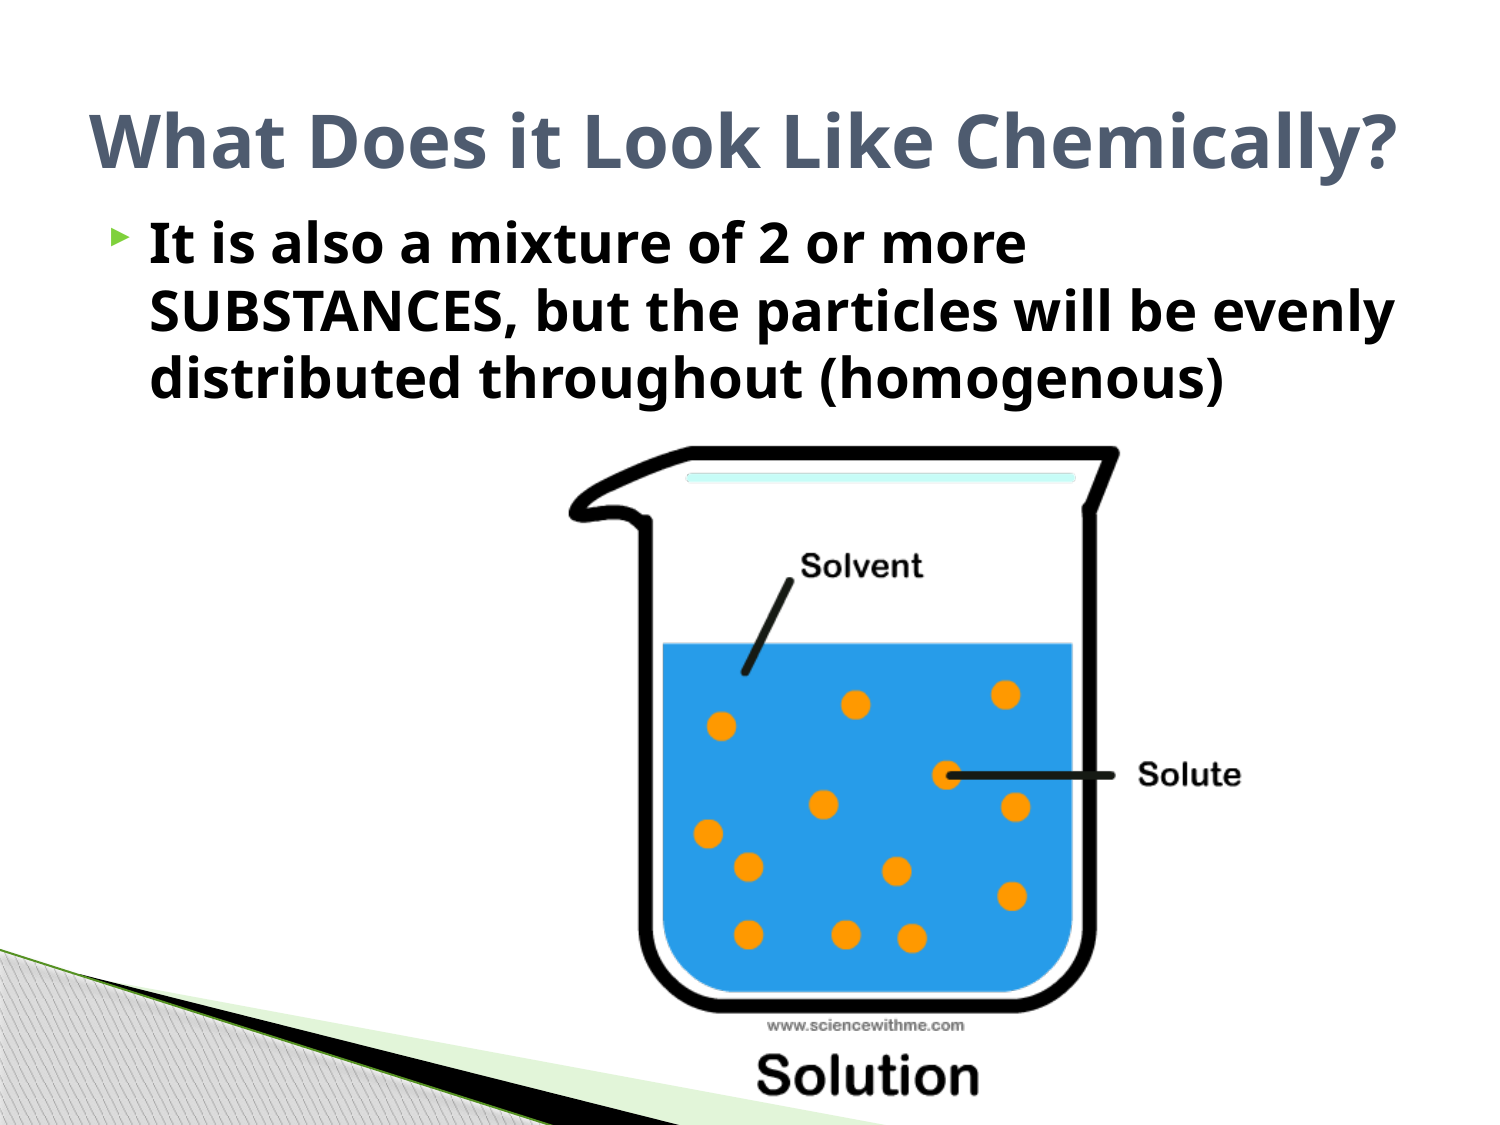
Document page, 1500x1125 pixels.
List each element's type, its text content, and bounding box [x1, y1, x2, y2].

list It is also a mixture of 2 or more SUBSTANCES, but the particles will be evenly distributed throughout (homogenous) [74, 199, 1426, 986]
title What Does it Look Like Chemically? [75, 45, 1425, 233]
picture [549, 412, 1263, 1125]
